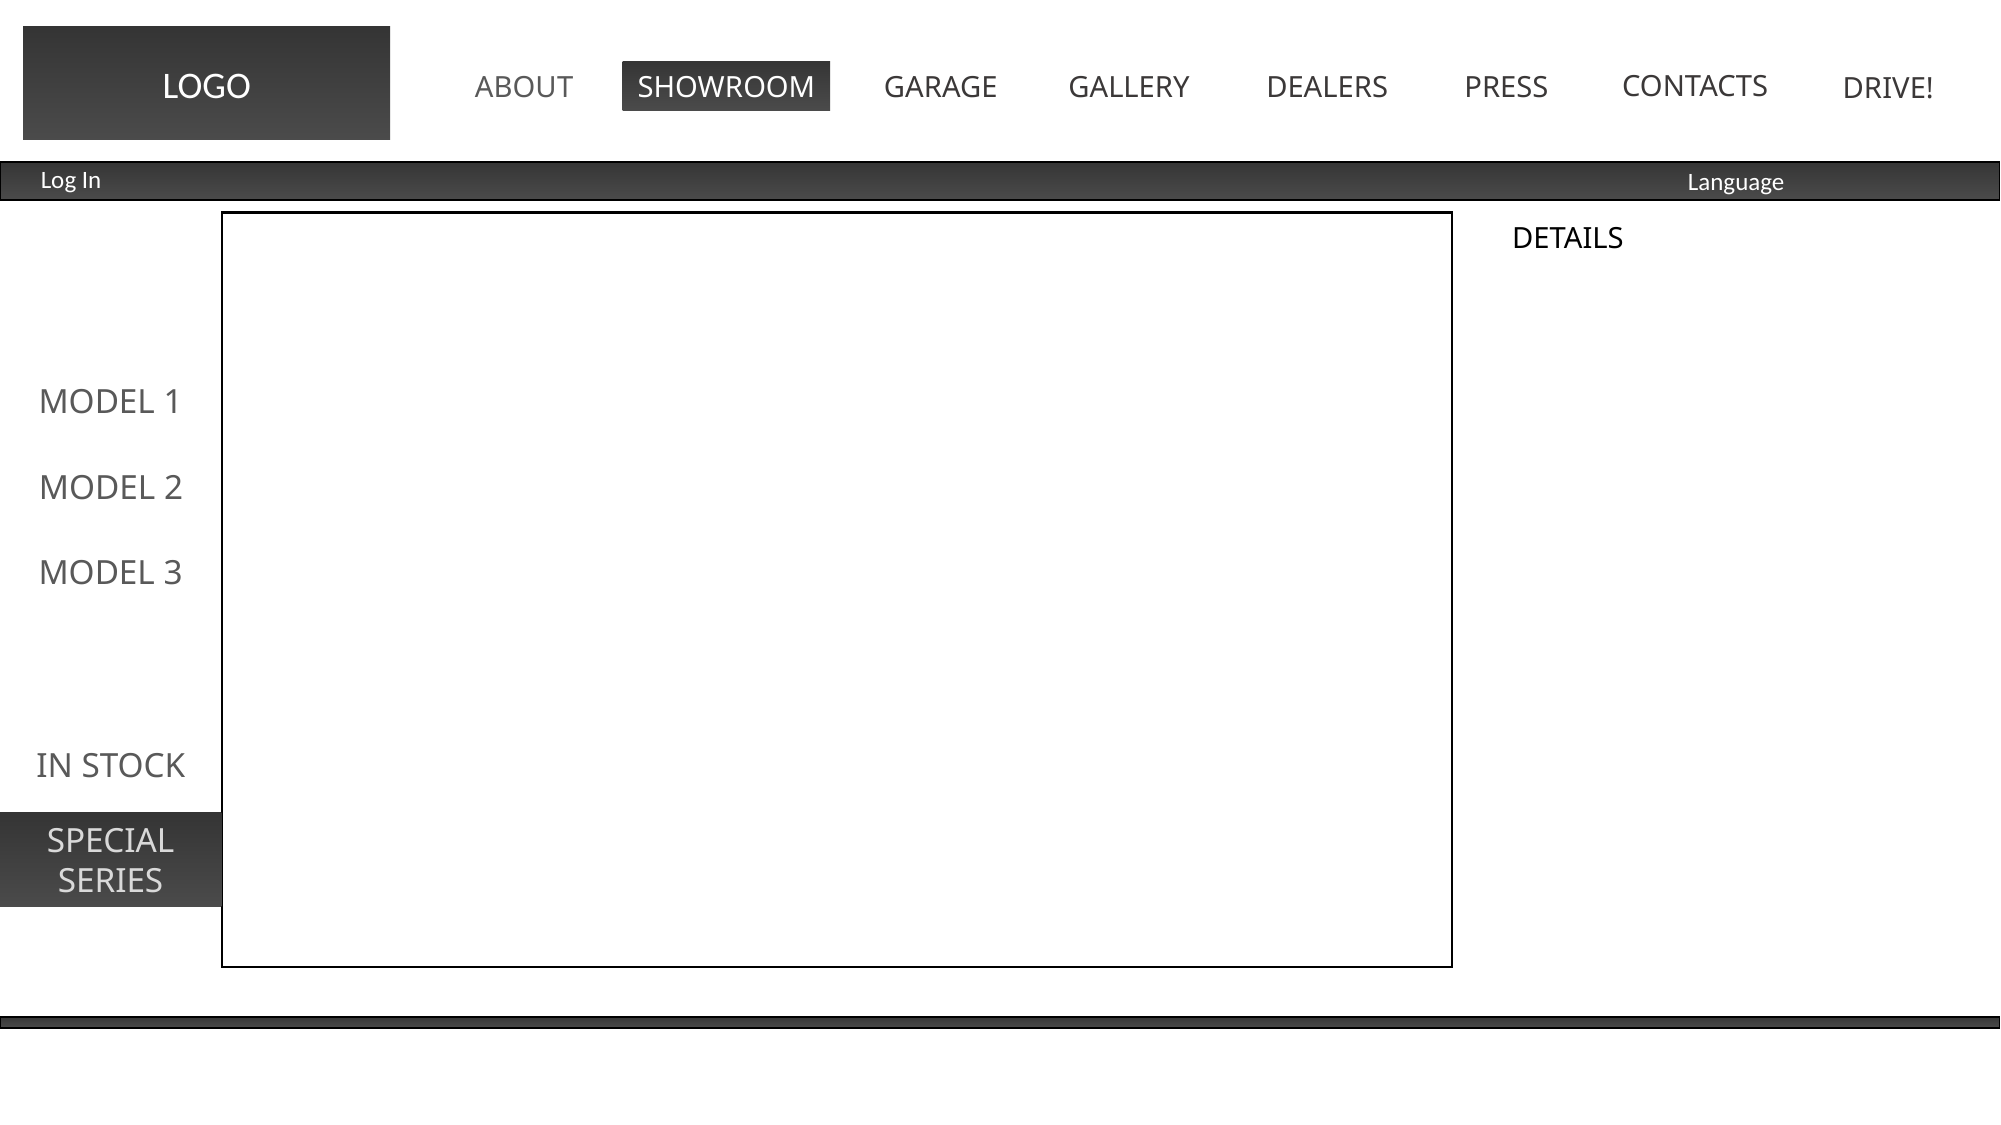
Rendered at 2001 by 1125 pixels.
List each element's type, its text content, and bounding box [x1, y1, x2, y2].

text_box IN STOCK [0, 736, 222, 792]
text_box CONTACTS [1607, 60, 1784, 110]
text_box DRIVE! [1827, 62, 1949, 112]
text_box PRESS [1449, 60, 1564, 111]
text_box Language [1673, 158, 1800, 203]
text_box DEALERS [1251, 60, 1404, 111]
text_box DETAILS [1497, 211, 1639, 262]
text_box SHOWROOM [622, 61, 831, 111]
text_box MODEL 2 [0, 458, 222, 514]
text_box LOGO [22, 25, 391, 141]
text_box [117, 161, 1673, 201]
text_box ABOUT [460, 61, 589, 111]
text_box GARAGE [869, 61, 1013, 111]
text_box [0, 1016, 2000, 1029]
text_box GALLERY [1053, 61, 1205, 111]
text_box [1800, 161, 2000, 201]
text_box MODEL 1 [0, 372, 222, 428]
text_box [0, 161, 26, 201]
text_box MODEL 3 [0, 543, 222, 599]
text_box Log In [26, 156, 117, 202]
text_box SPECIAL SERIES [0, 812, 222, 907]
text_box [221, 211, 1453, 968]
